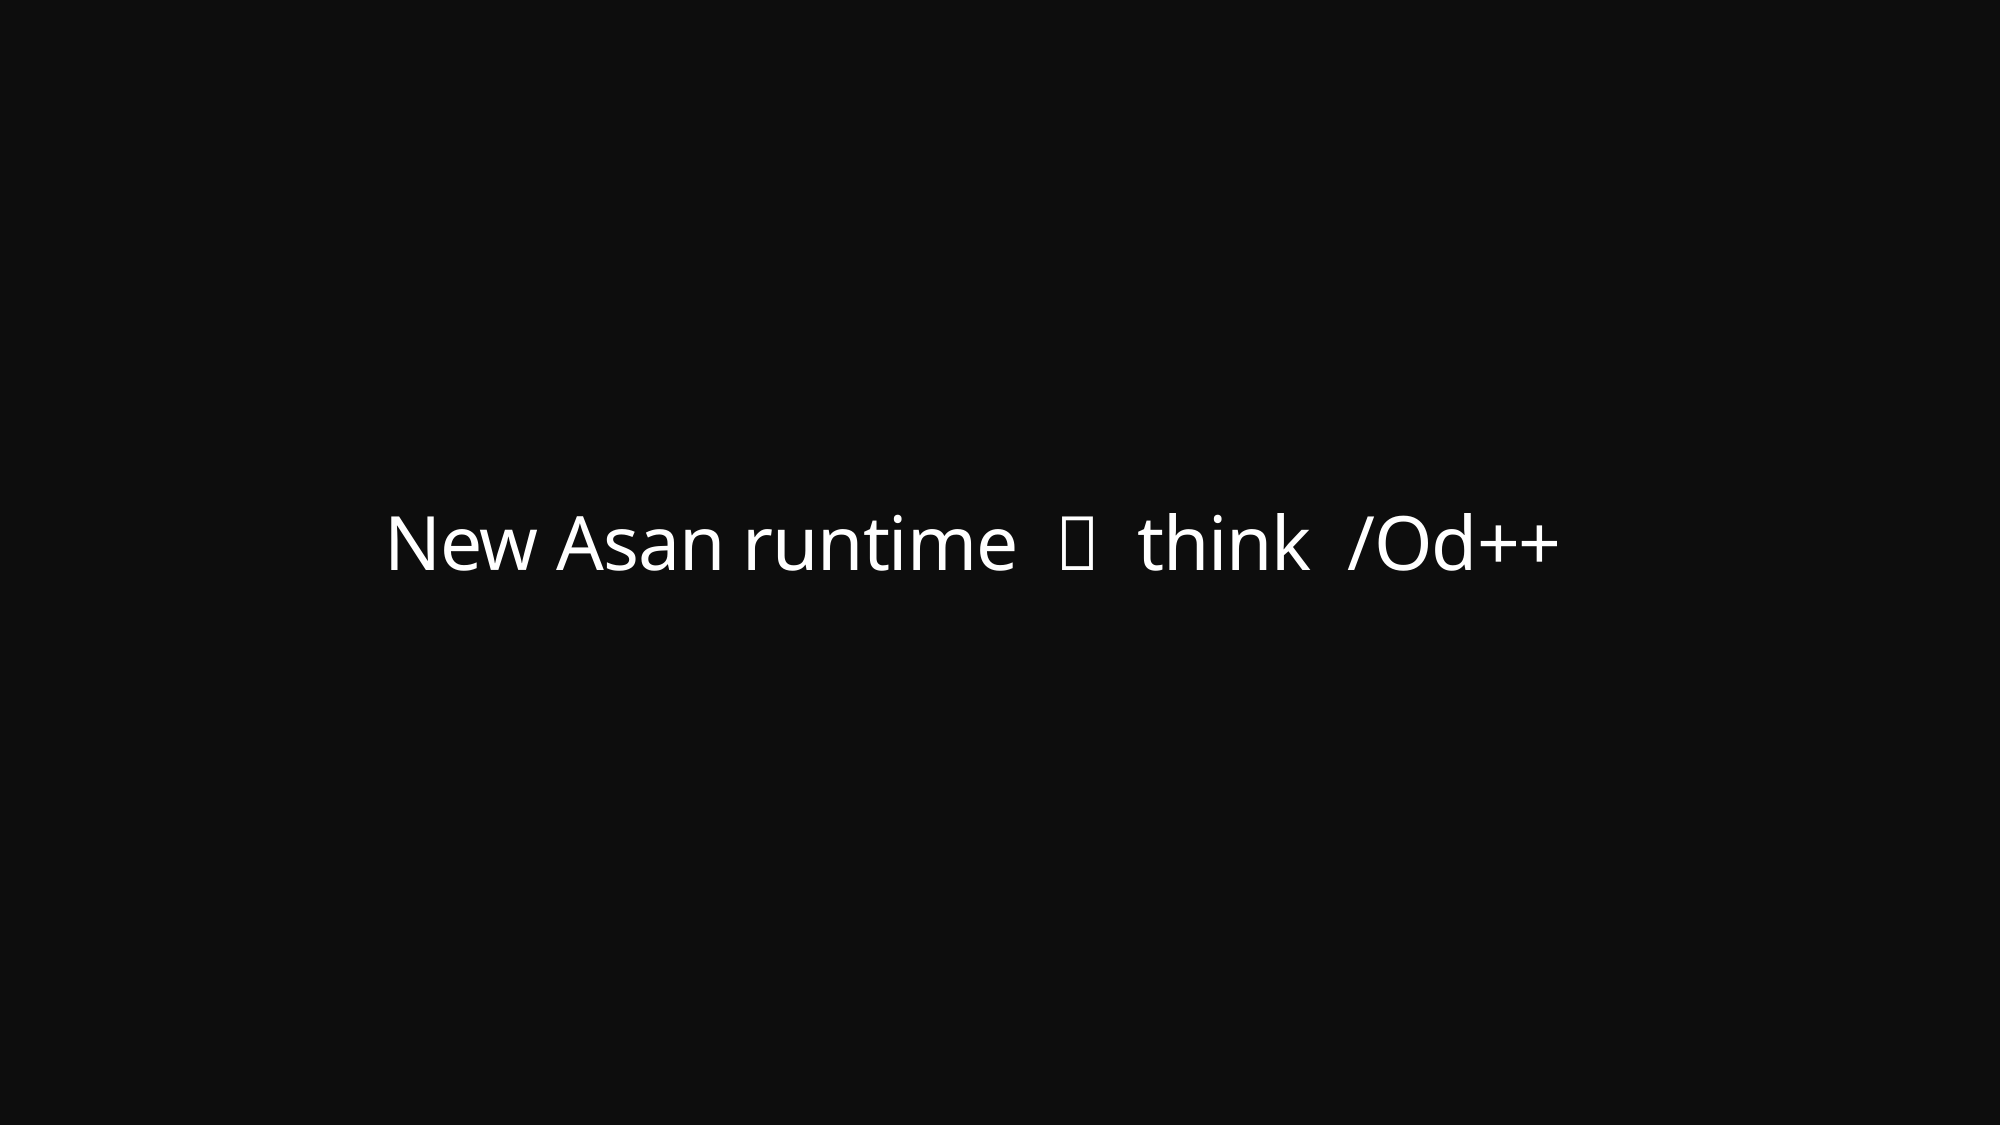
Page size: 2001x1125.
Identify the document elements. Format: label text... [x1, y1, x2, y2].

title New Asan runtime  think /Od++ [384, 495, 2000, 587]
